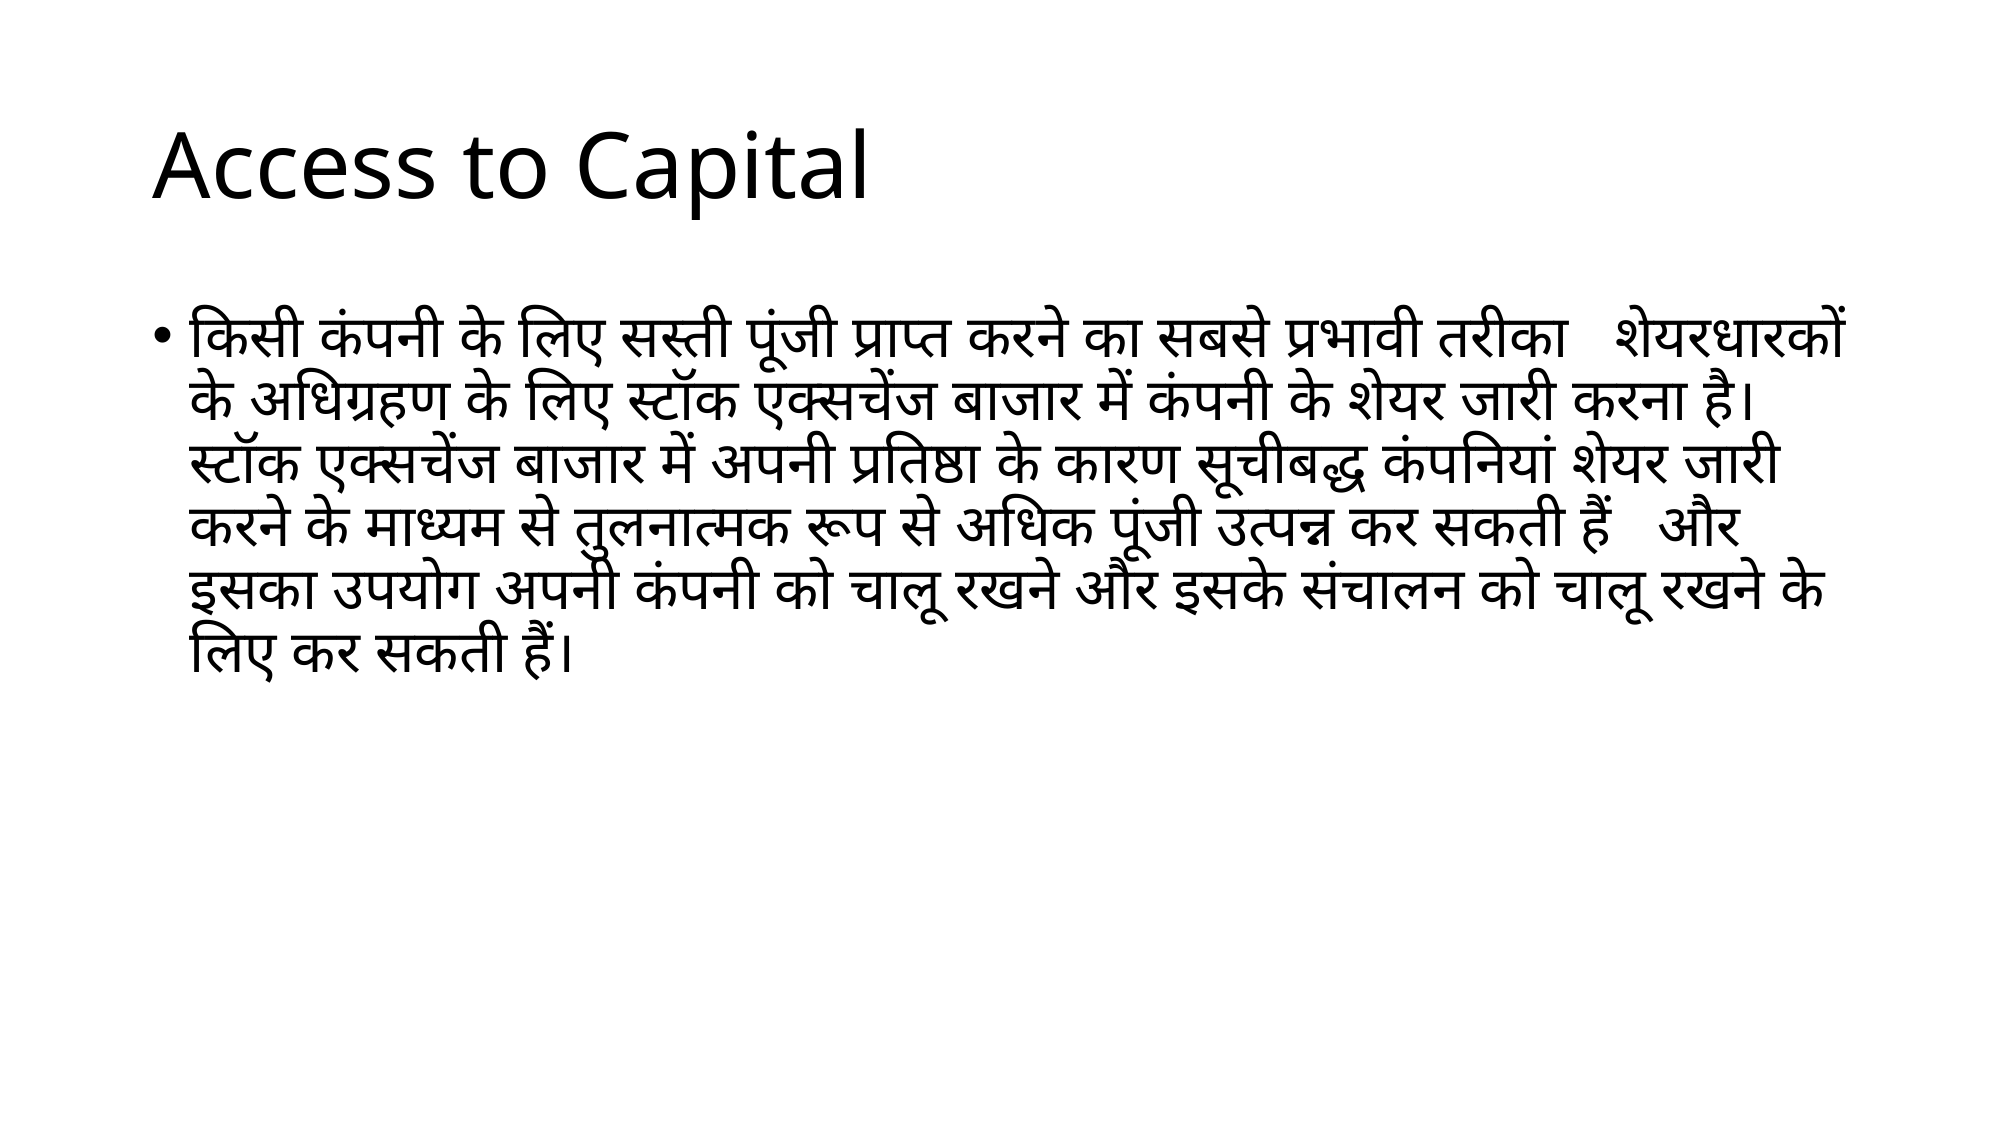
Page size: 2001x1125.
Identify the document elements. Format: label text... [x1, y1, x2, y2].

list किसी कंपनी के लिए सस्ती पूंजी प्राप्त करने का सबसे प्रभावी तरीका शेयरधारकों के अधिग्रहण के लिए स्टॉक एक्सचेंज बाजार में कंपनी के शेयर जारी करना है। स्टॉक एक्सचेंज बाजार में अपनी प्रतिष्ठा के कारण सूचीबद्ध कंपनियां शेयर जारी करने के माध्यम से तुलनात्मक रूप से अधिक पूंजी उत्पन्न कर सकती हैं और इसका उपयोग अपनी कंपनी को चालू रखने और इसके संचालन को चालू रखने के लिए कर सकती हैं। [137, 299, 1863, 1014]
title Access to Capital [137, 59, 1863, 278]
